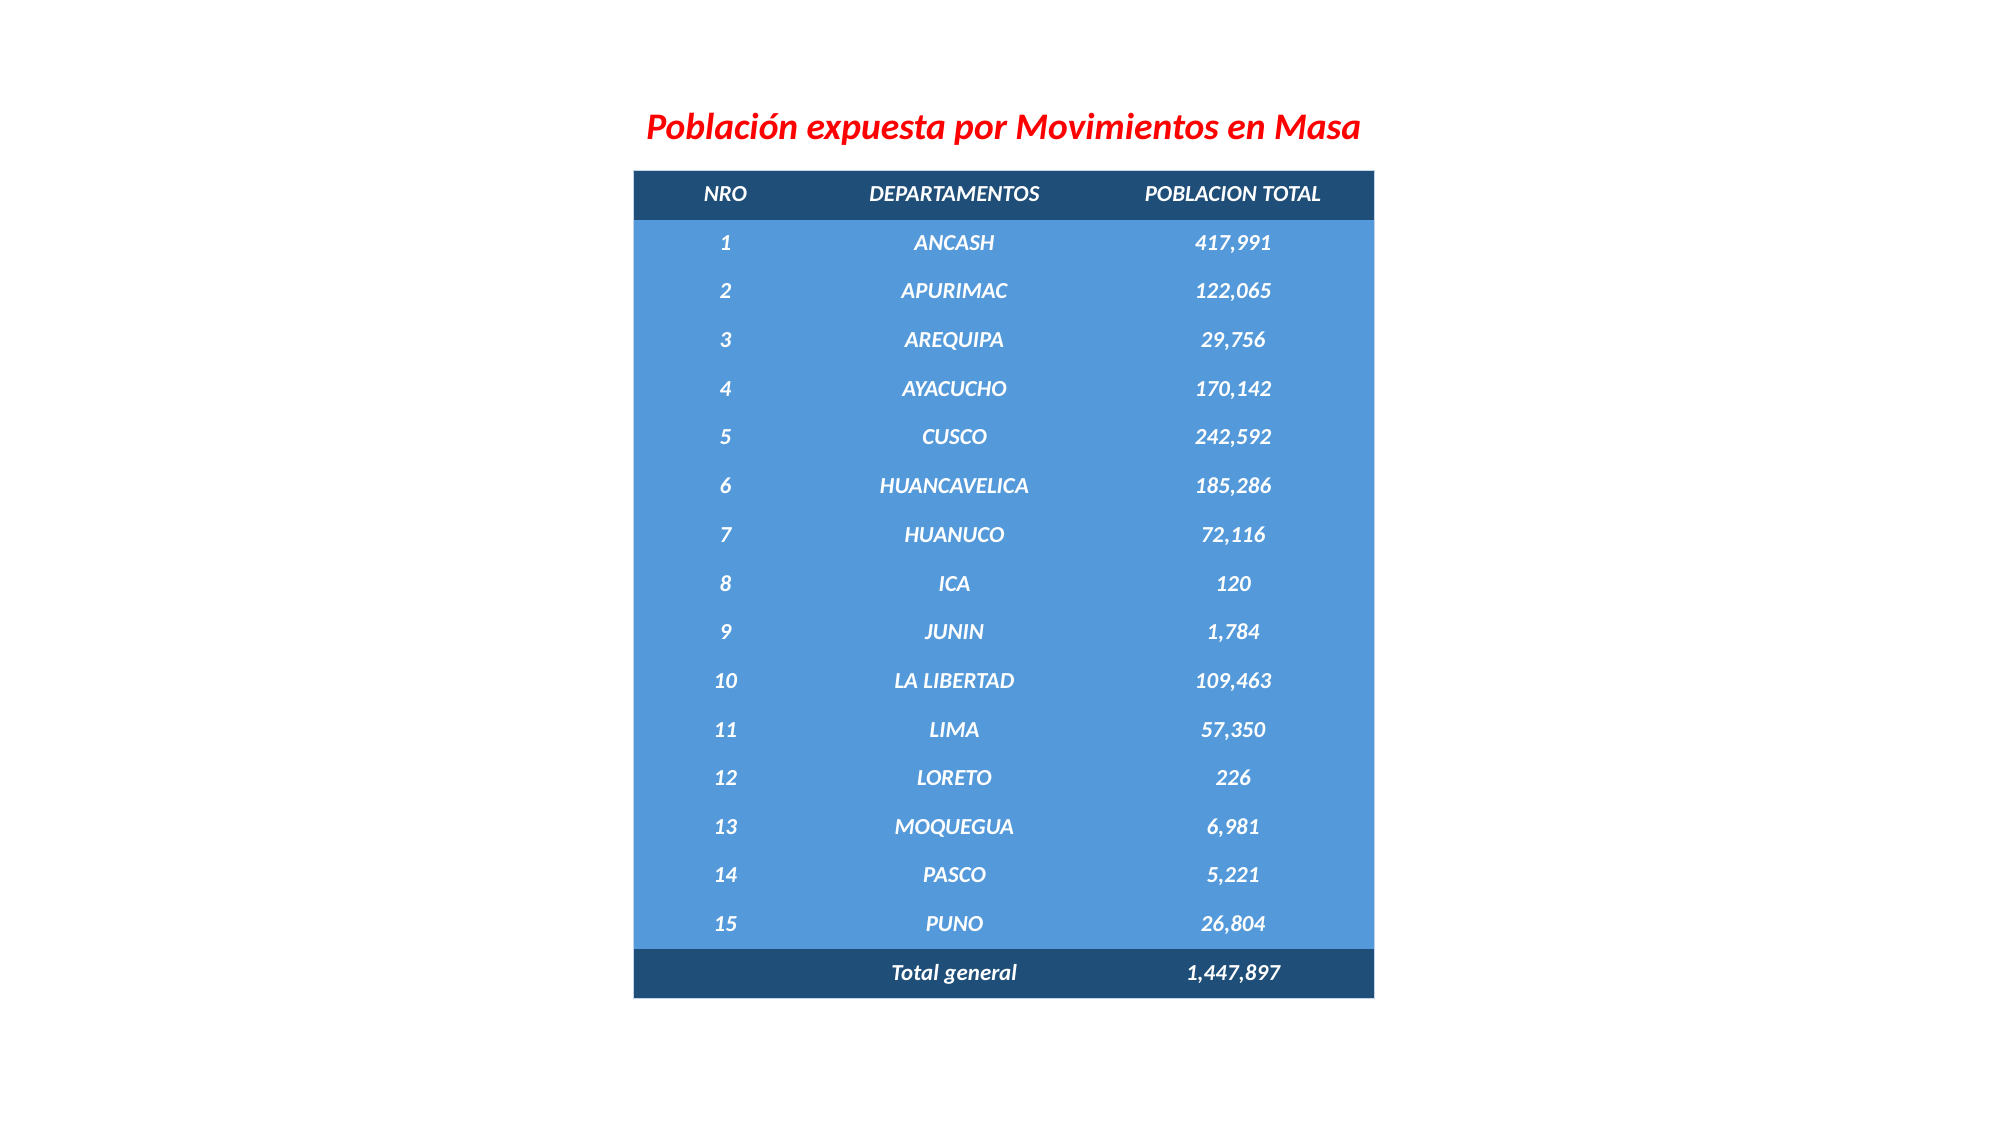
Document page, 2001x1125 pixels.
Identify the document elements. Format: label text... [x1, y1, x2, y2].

table_cell 12 [634, 755, 818, 803]
table_header NRO [634, 171, 818, 220]
table_cell 1,447,897 [1091, 949, 1374, 998]
table_cell LA LIBERTAD [818, 657, 1091, 706]
table_cell JUNIN [818, 609, 1091, 657]
table_cell 226 [1091, 755, 1374, 803]
table_header DEPARTAMENTOS [818, 171, 1091, 220]
table_cell AYACUCHO [818, 365, 1091, 414]
table_cell 15 [634, 901, 818, 949]
table_cell 1 [634, 220, 818, 268]
table_cell ICA [818, 560, 1091, 609]
table_cell AREQUIPA [818, 317, 1091, 365]
table_cell 170,142 [1091, 365, 1374, 414]
table_cell 1,784 [1091, 609, 1374, 657]
table_cell 13 [634, 803, 818, 852]
table_cell 3 [634, 317, 818, 365]
table_cell 14 [634, 852, 818, 901]
table_cell LORETO [818, 755, 1091, 803]
table_cell 417,991 [1091, 220, 1374, 268]
text_box Población expuesta por Movimientos en Masa [631, 94, 1377, 155]
table_cell APURIMAC [818, 268, 1091, 317]
table_cell 120 [1091, 560, 1374, 609]
table_cell PASCO [818, 852, 1091, 901]
table_header POBLACION TOTAL [1091, 171, 1374, 220]
table_cell 7 [634, 511, 818, 560]
table_cell 26,804 [1091, 901, 1374, 949]
table_cell CUSCO [818, 414, 1091, 463]
table_cell MOQUEGUA [818, 803, 1091, 852]
table_cell 4 [634, 365, 818, 414]
table_cell Total general [818, 949, 1091, 998]
table_cell 122,065 [1091, 268, 1374, 317]
table_cell 185,286 [1091, 463, 1374, 511]
table_cell PUNO [818, 901, 1091, 949]
table_cell 8 [634, 560, 818, 609]
table_cell 11 [634, 706, 818, 755]
table_cell ANCASH [818, 220, 1091, 268]
table_cell 5,221 [1091, 852, 1374, 901]
table_cell HUANCAVELICA [818, 463, 1091, 511]
table_cell 6 [634, 463, 818, 511]
table_cell 72,116 [1091, 511, 1374, 560]
table_cell 109,463 [1091, 657, 1374, 706]
table_cell 10 [634, 657, 818, 706]
table_cell 57,350 [1091, 706, 1374, 755]
table_cell LIMA [818, 706, 1091, 755]
table_cell 9 [634, 609, 818, 657]
table_cell 29,756 [1091, 317, 1374, 365]
table_cell 5 [634, 414, 818, 463]
table_cell 2 [634, 268, 818, 317]
table_cell 242,592 [1091, 414, 1374, 463]
table_cell HUANUCO [818, 511, 1091, 560]
table_cell 6,981 [1091, 803, 1374, 852]
table_cell [634, 949, 818, 998]
